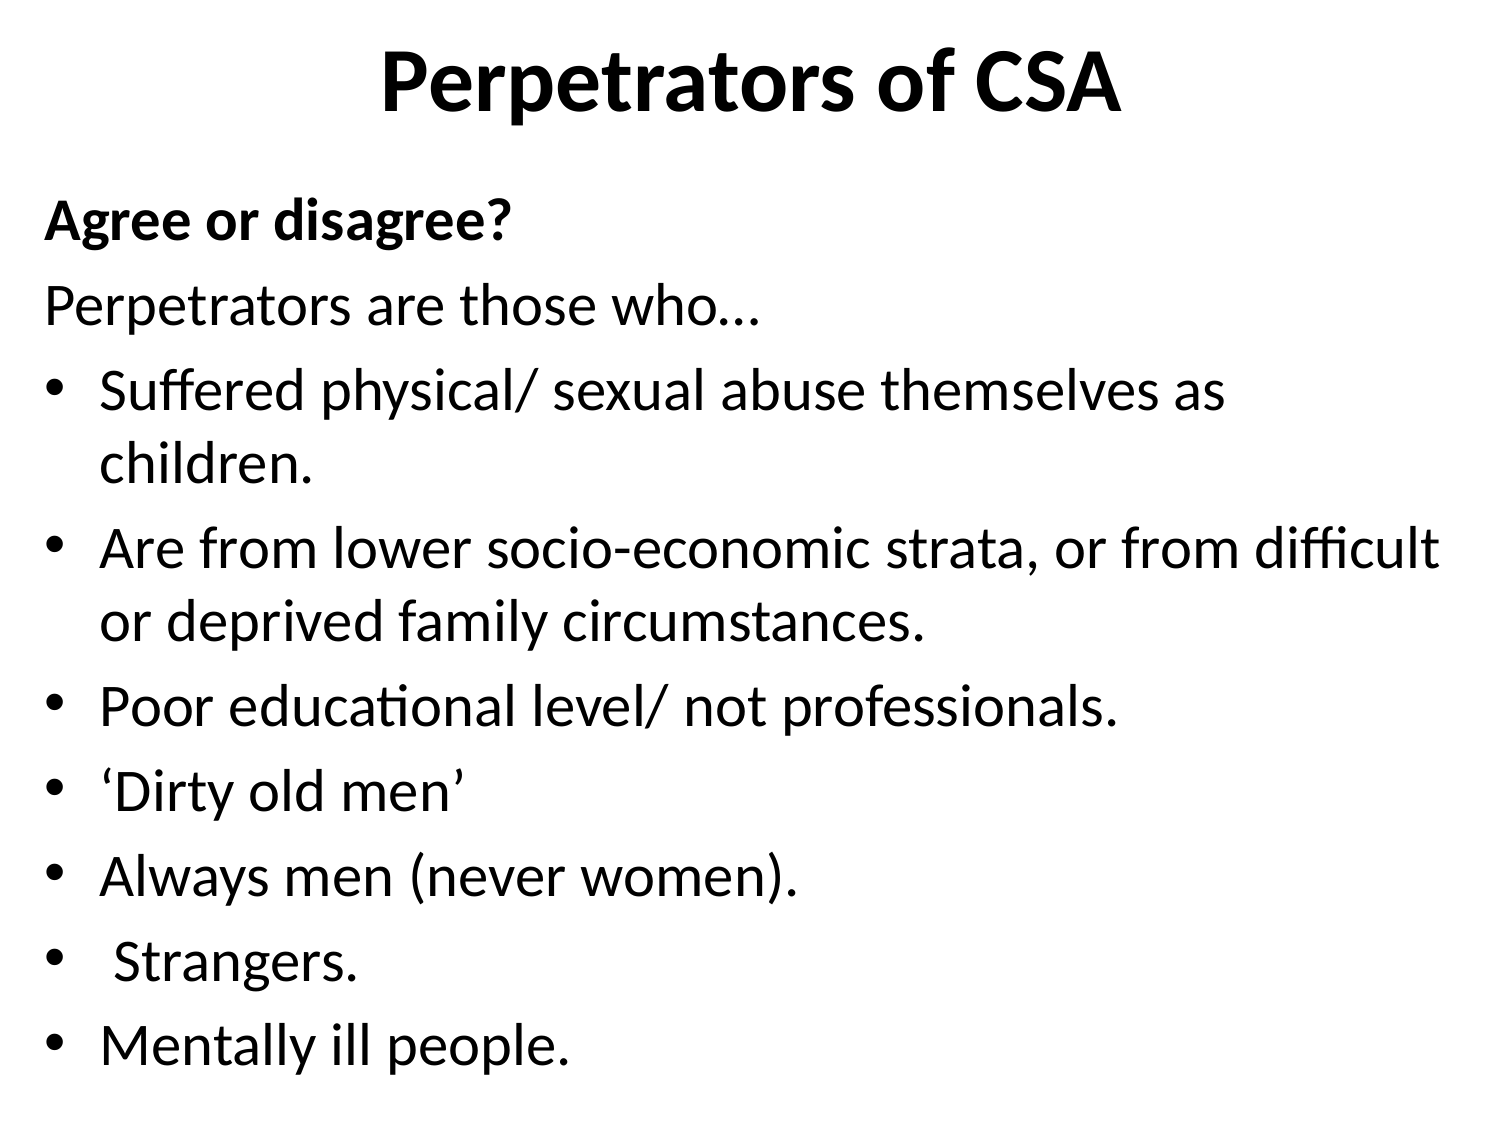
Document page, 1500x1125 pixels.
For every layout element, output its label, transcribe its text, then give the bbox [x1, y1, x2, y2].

title Perpetrators of CSA [76, 0, 1427, 149]
list Agree or disagree? Perpetrators are those who… Suffered physical/ sexual abuse themselves as children. Are from lower socio-economic strata, or from difficult or deprived family circumstances. Poor educational level/ not professionals. ‘Dirty old men’ Always men (never women). Strangers. Mentally ill people. [29, 172, 1471, 1094]
